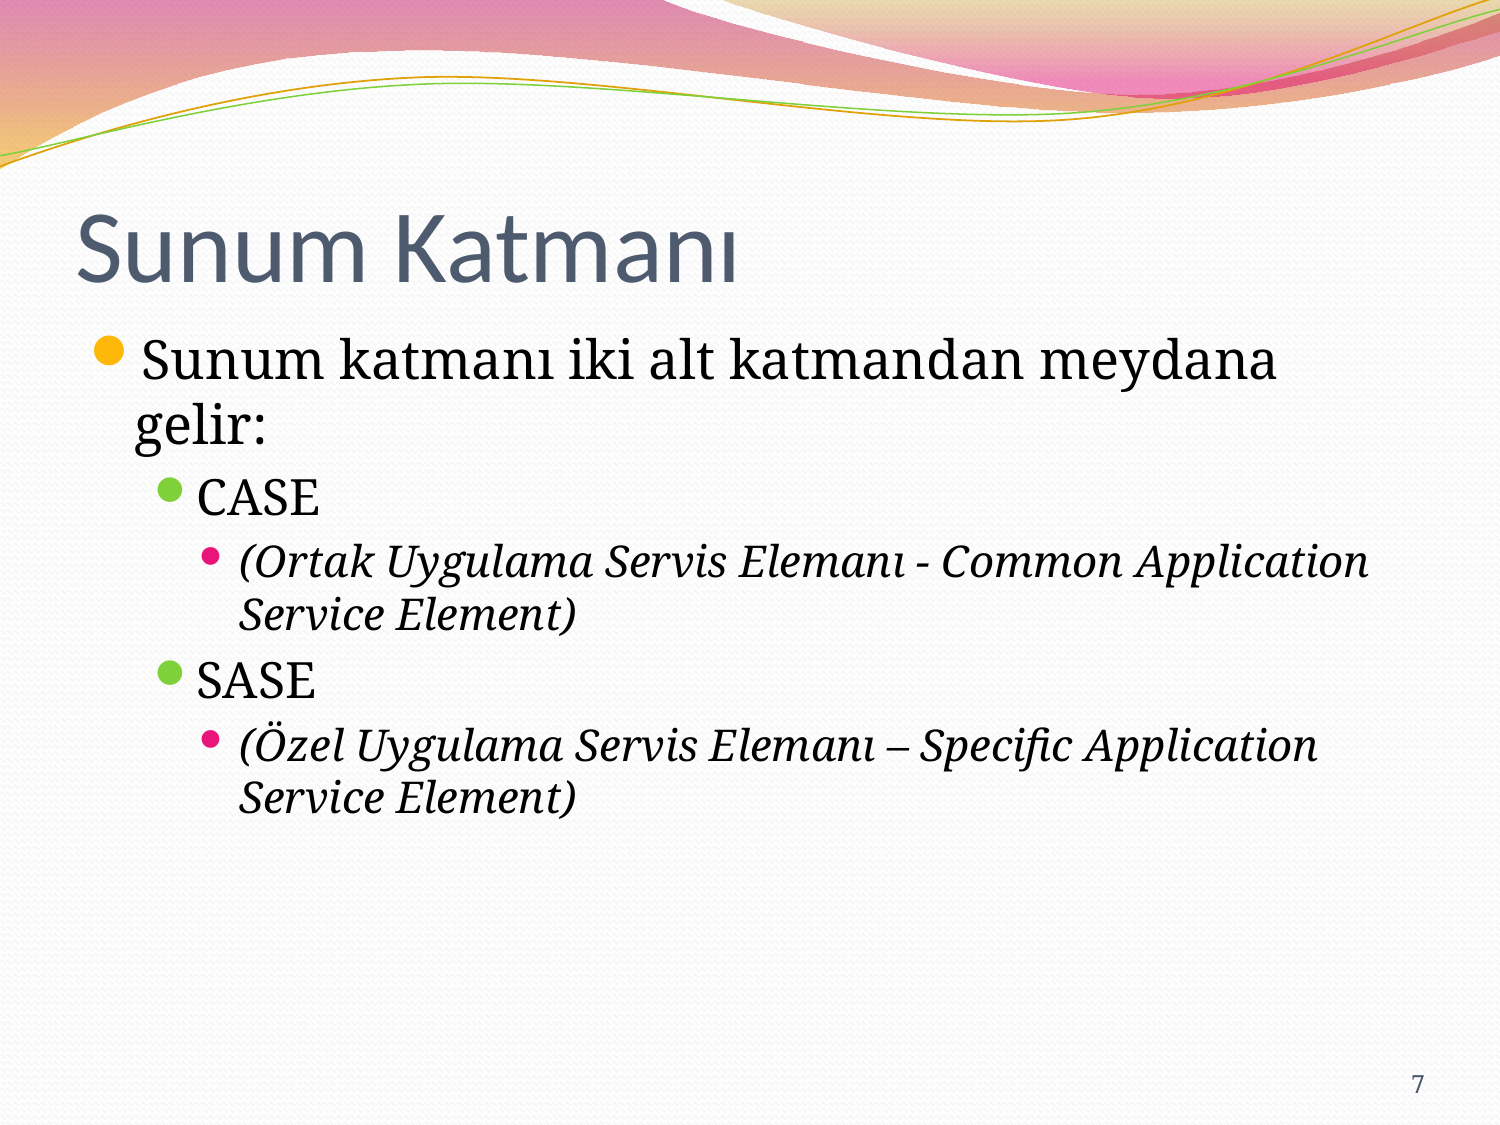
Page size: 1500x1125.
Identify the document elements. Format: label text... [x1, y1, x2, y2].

title Sunum Katmanı [75, 115, 1425, 303]
slide_number 7 [1299, 1042, 1425, 1103]
list Sunum katmanı iki alt katmandan meydana gelir: CASE (Ortak Uygulama Servis Elemanı - Common Application Service Element) SASE (Özel Uygulama Servis Elemanı – Specific Application Service Element) [75, 317, 1425, 1038]
